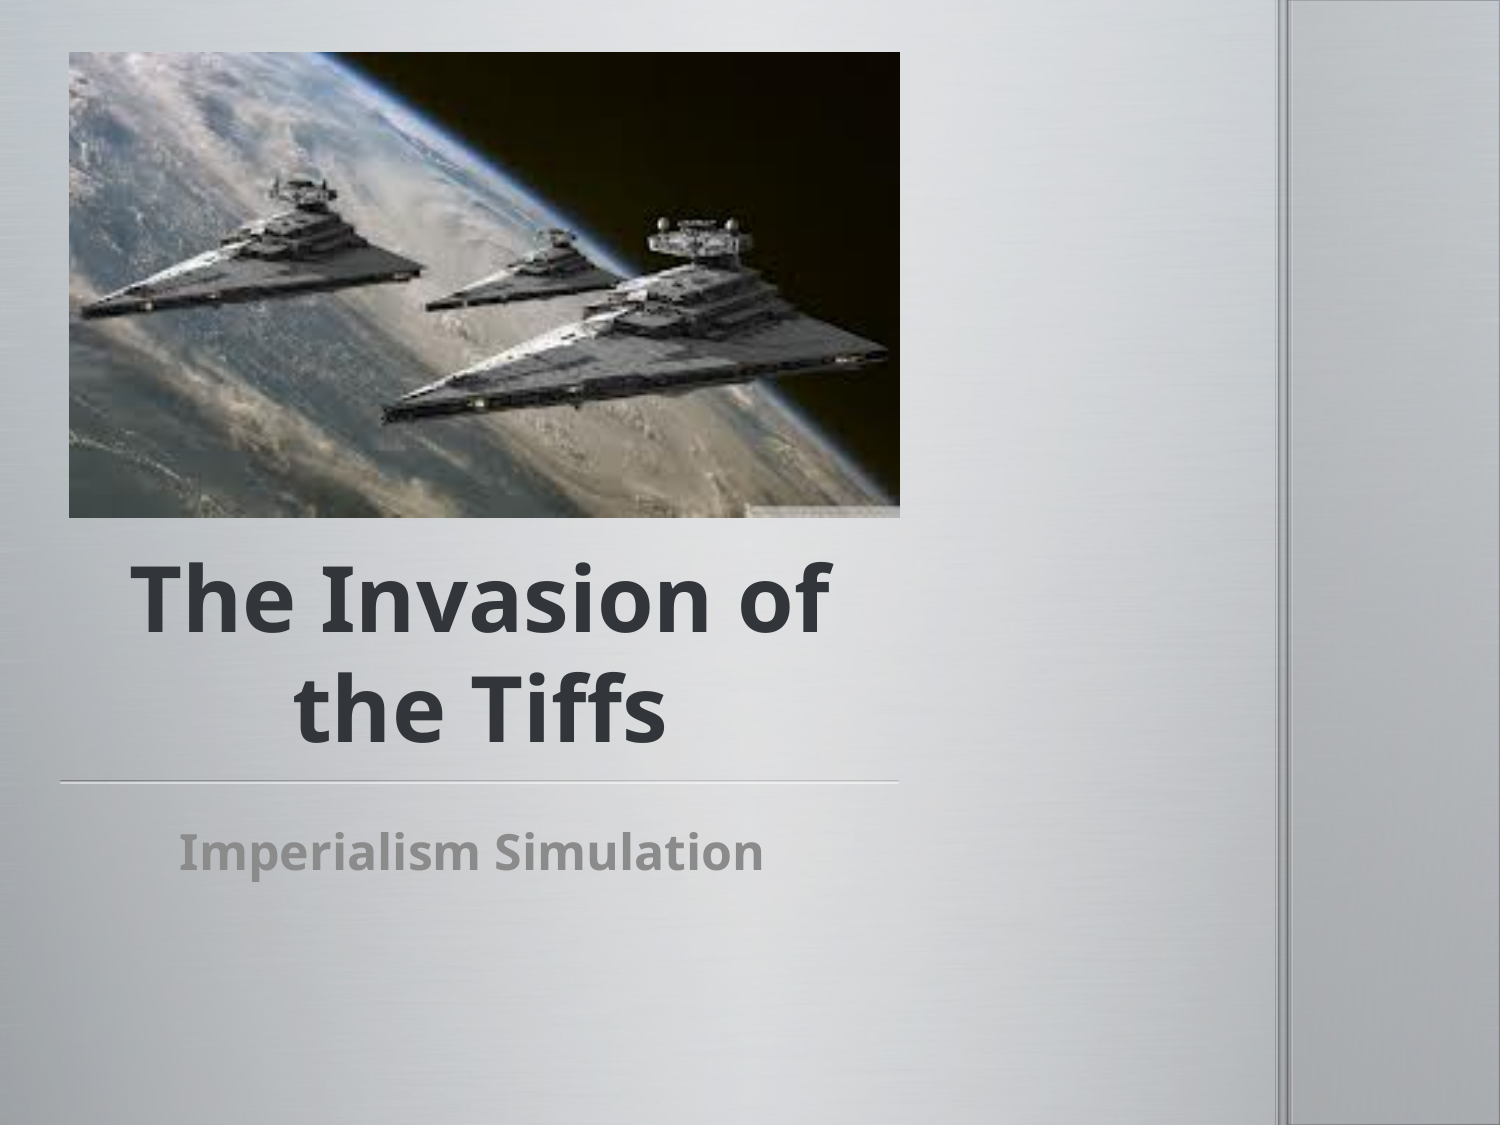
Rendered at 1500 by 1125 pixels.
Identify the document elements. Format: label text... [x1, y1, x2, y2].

picture [0, 0, 1500, 1125]
subtitle Imperialism Simulation [60, 813, 899, 978]
title The Invasion of the Tiffs [60, 487, 900, 768]
